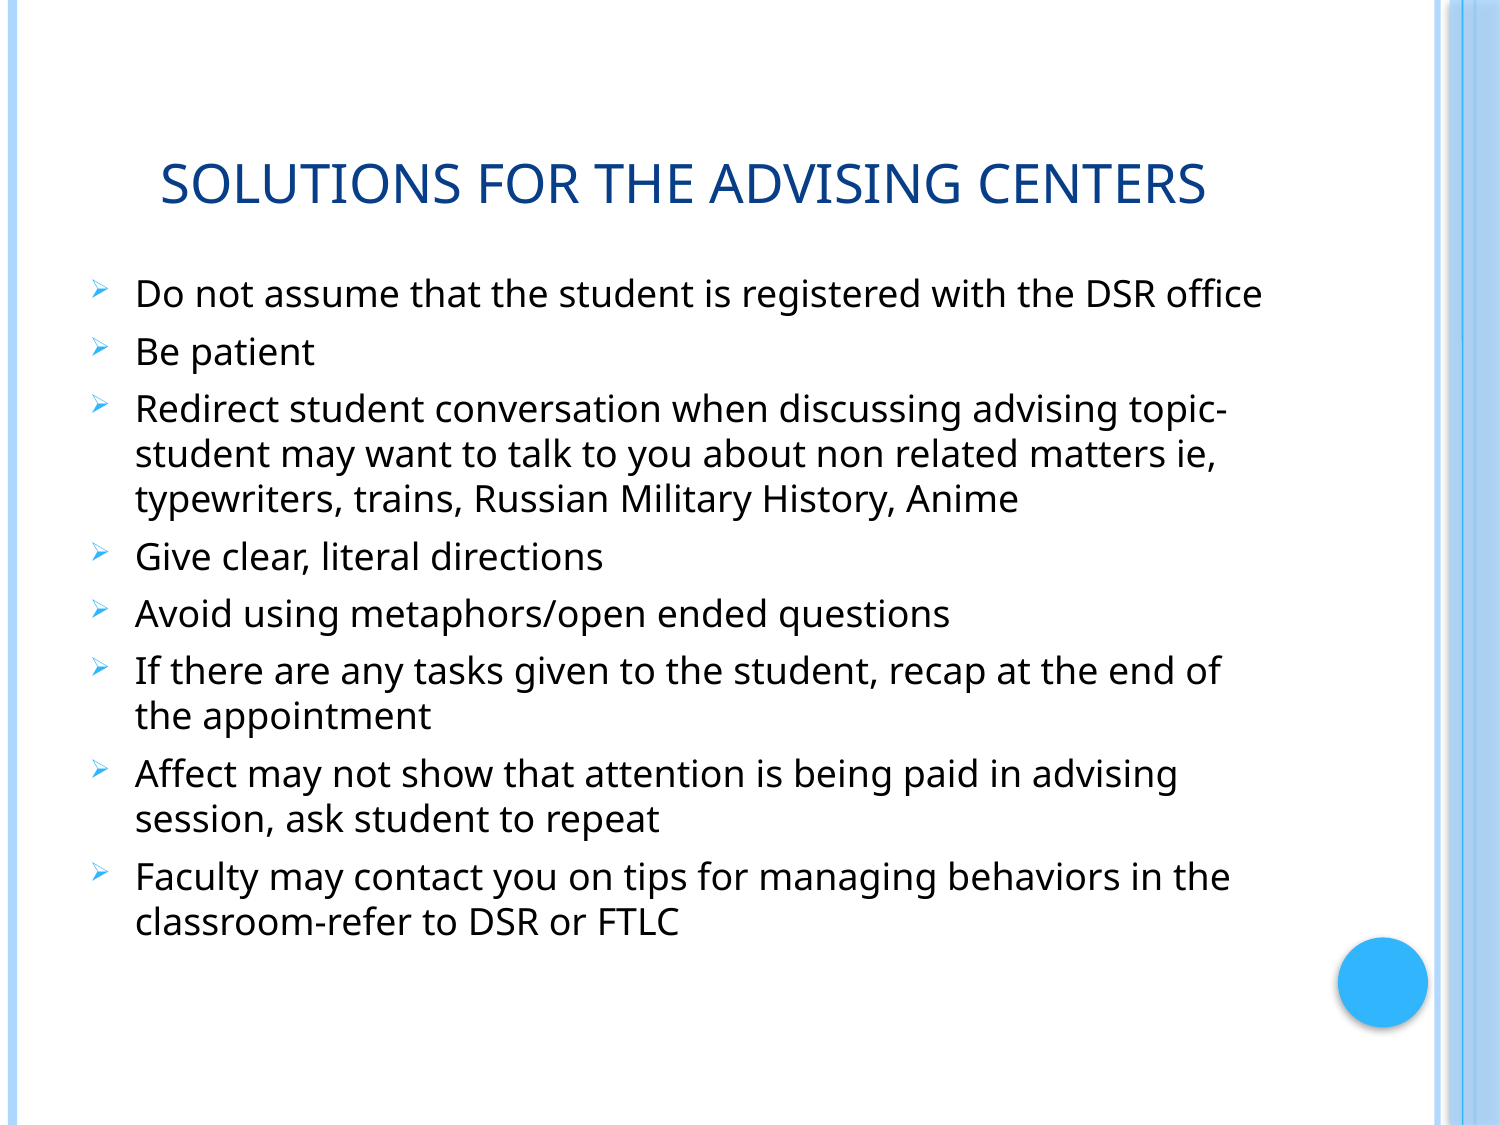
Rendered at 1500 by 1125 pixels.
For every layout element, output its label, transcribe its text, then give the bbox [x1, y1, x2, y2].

list Do not assume that the student is registered with the DSR office Be patient Redirect student conversation when discussing advising topic-student may want to talk to you about non related matters ie, typewriters, trains, Russian Military History, Anime Give clear, literal directions Avoid using metaphors/open ended questions If there are any tasks given to the student, recap at the end of the appointment Affect may not show that attention is being paid in advising session, ask student to repeat Faculty may contact you on tips for managing behaviors in the classroom-refer to DSR or FTLC [75, 262, 1300, 1062]
title Solutions for the Advising Centers [71, 99, 1297, 288]
